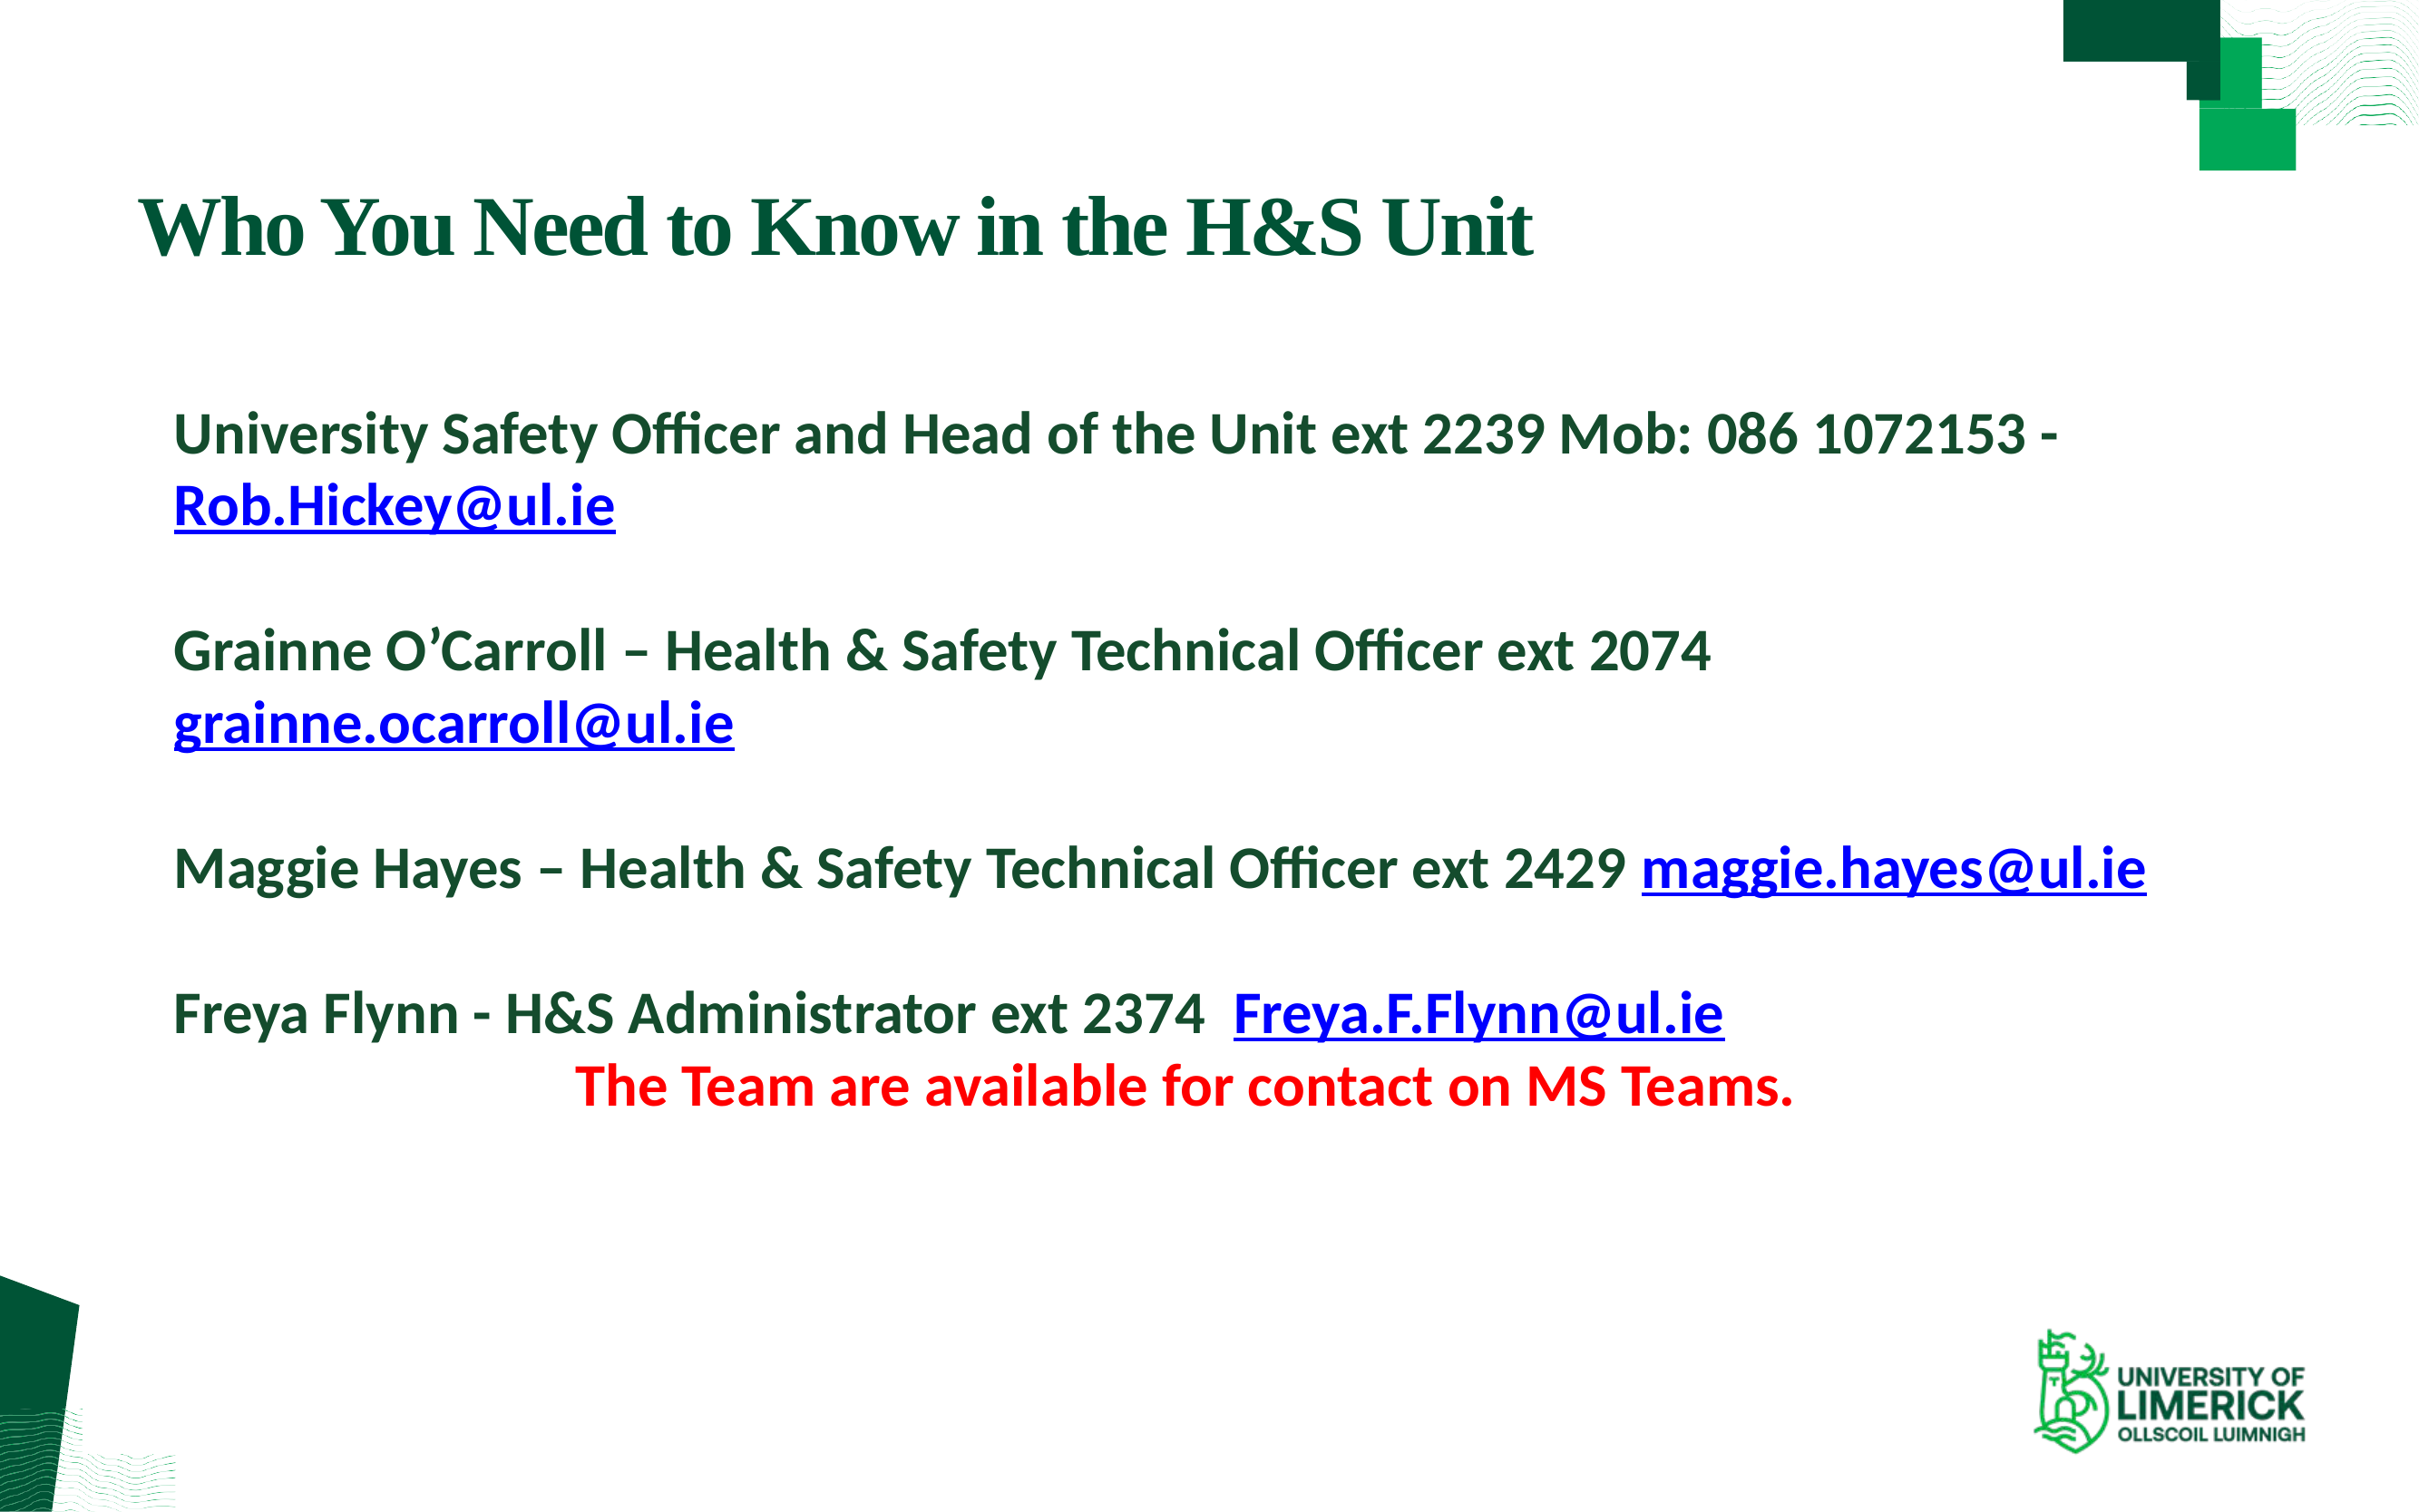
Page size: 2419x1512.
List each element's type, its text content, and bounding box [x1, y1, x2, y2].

text_box University Safety Officer and Head of the Unit ext 2239 Mob: 086 1072153 - Rob.Hickey@ul.ie Grainne O’Carroll – Health & Safety Technical Officer ext 2074 grainne.ocarroll@ul.ie Maggie Hayes – Health & Safety Technical Officer ext 2429 maggie.hayes@ul.ie Freya Flynn - H&S Administrator ext 2374 Freya.F.Flynn@ul.ie The Team are available for contact on MS Teams. [173, 393, 2212, 1118]
text_box [2014, 1294, 2326, 1489]
text_box [0, 1409, 176, 1512]
text_box [2063, 0, 2419, 171]
title Who You Need to Know in the H&S Unit [135, 170, 2063, 423]
